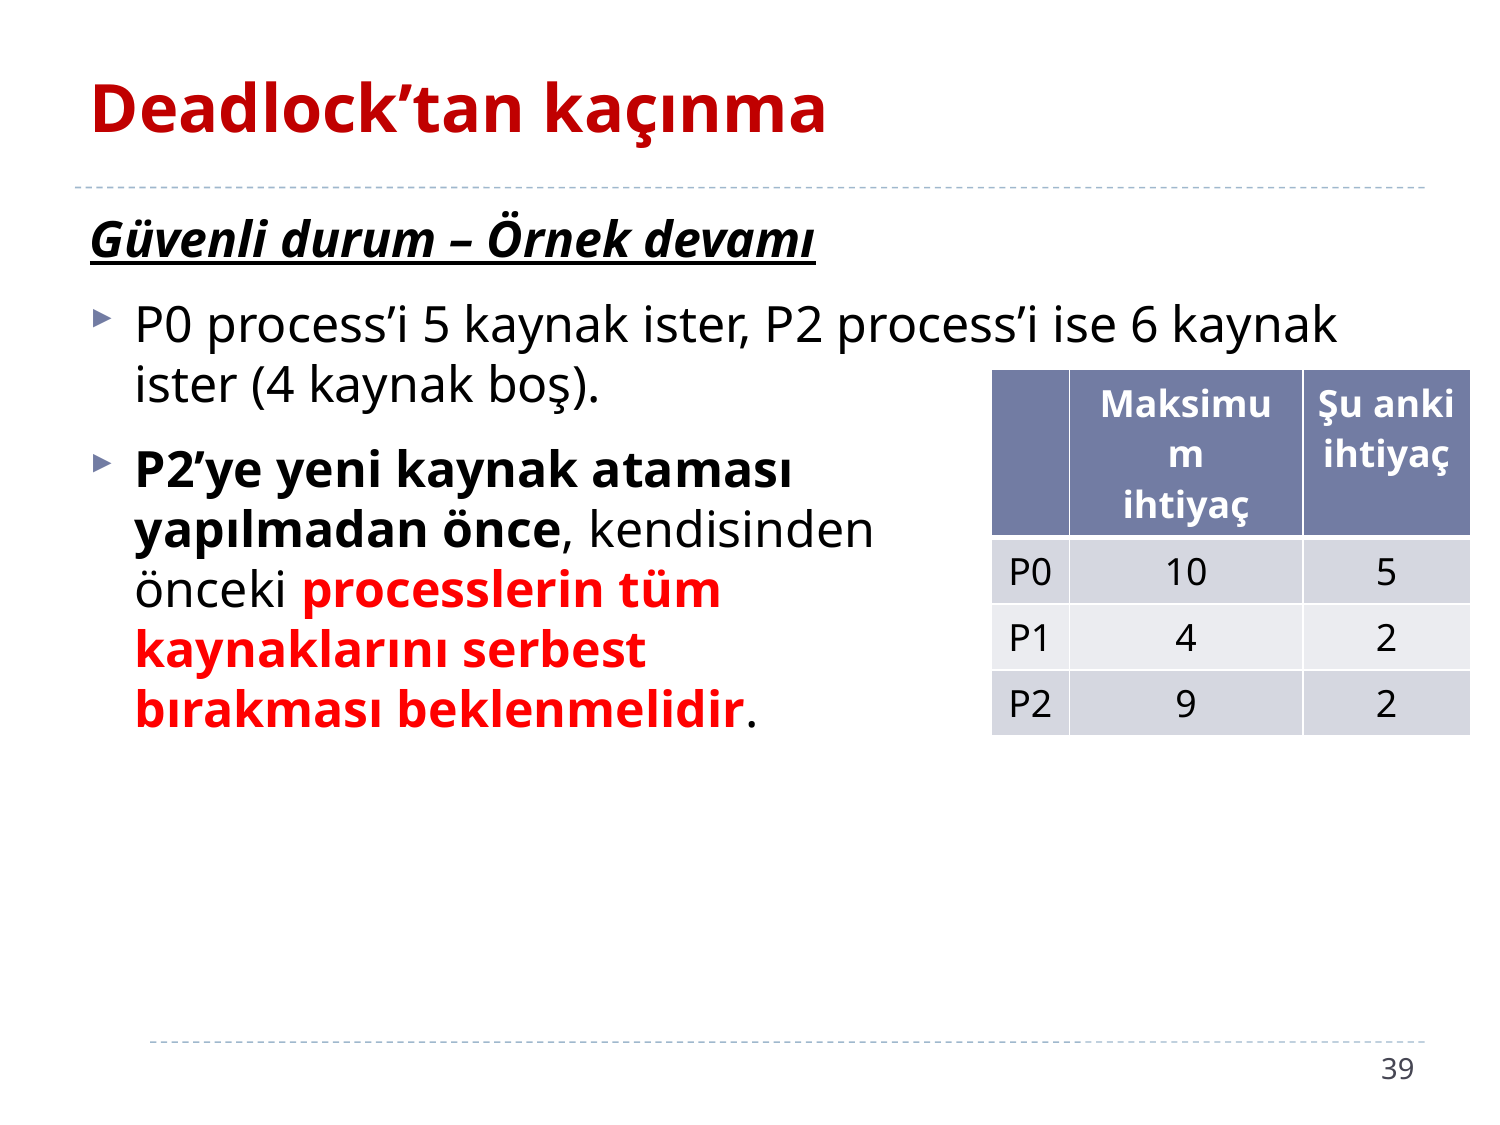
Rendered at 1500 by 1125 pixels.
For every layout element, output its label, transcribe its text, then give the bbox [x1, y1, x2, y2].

table_cell P0 [992, 540, 1069, 603]
table_cell 9 [1070, 671, 1302, 735]
table_cell P2 [992, 671, 1069, 735]
table_cell 5 [1304, 540, 1470, 603]
table_cell 4 [1070, 605, 1302, 669]
table_cell 2 [1304, 605, 1470, 669]
title Deadlock’tan kaçınma [75, 24, 1425, 188]
slide_number 39 [1080, 1042, 1430, 1103]
table_header [992, 370, 1069, 535]
table_cell 2 [1304, 671, 1470, 735]
table_cell P1 [992, 605, 1069, 669]
table_header Maksimum ihtiyaç [1070, 370, 1302, 535]
table_header Şu anki ihtiyaç [1304, 370, 1470, 535]
table_cell 10 [1070, 540, 1302, 603]
list Güvenli durum – Örnek devamı P0 process’i 5 kaynak ister, P2 process’i ise 6 kaynak ister (4 kaynak boş). P2’ye yeni kaynak ataması yapılmadan önce, kendisinden önceki processlerin tüm kaynaklarını serbest bırakması beklenmelidir. [75, 200, 1425, 1010]
